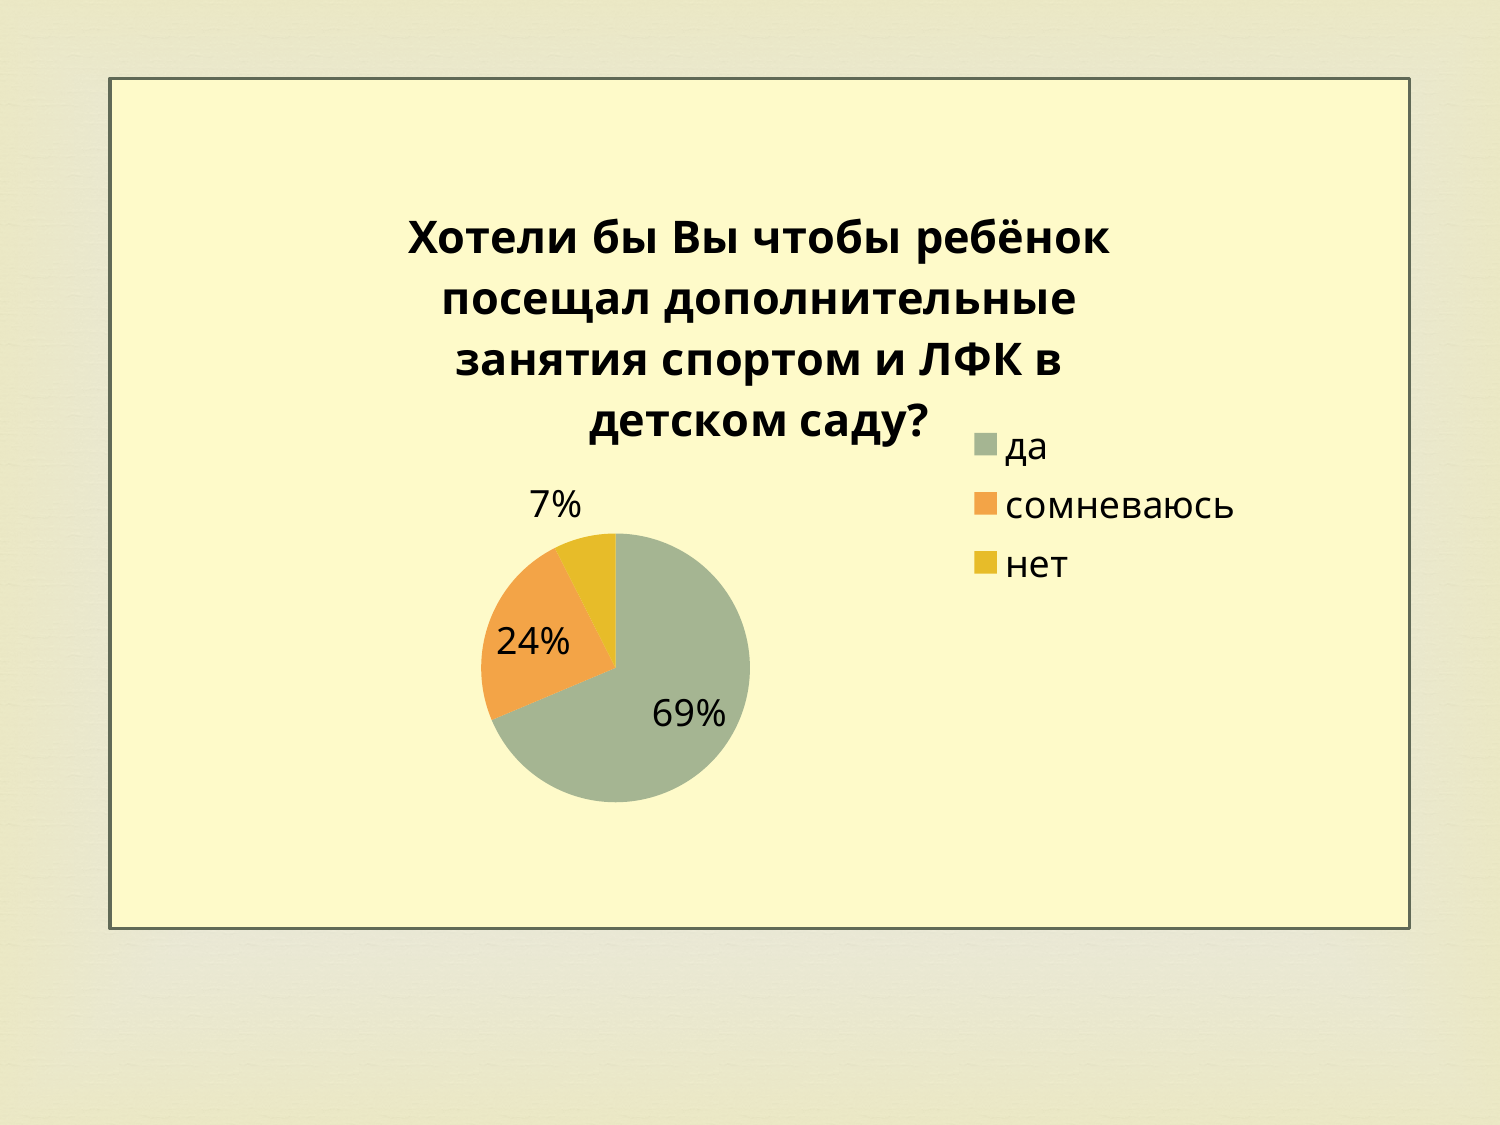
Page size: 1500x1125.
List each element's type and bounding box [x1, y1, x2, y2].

text_box [108, 77, 1411, 930]
chart [259, 169, 1261, 838]
